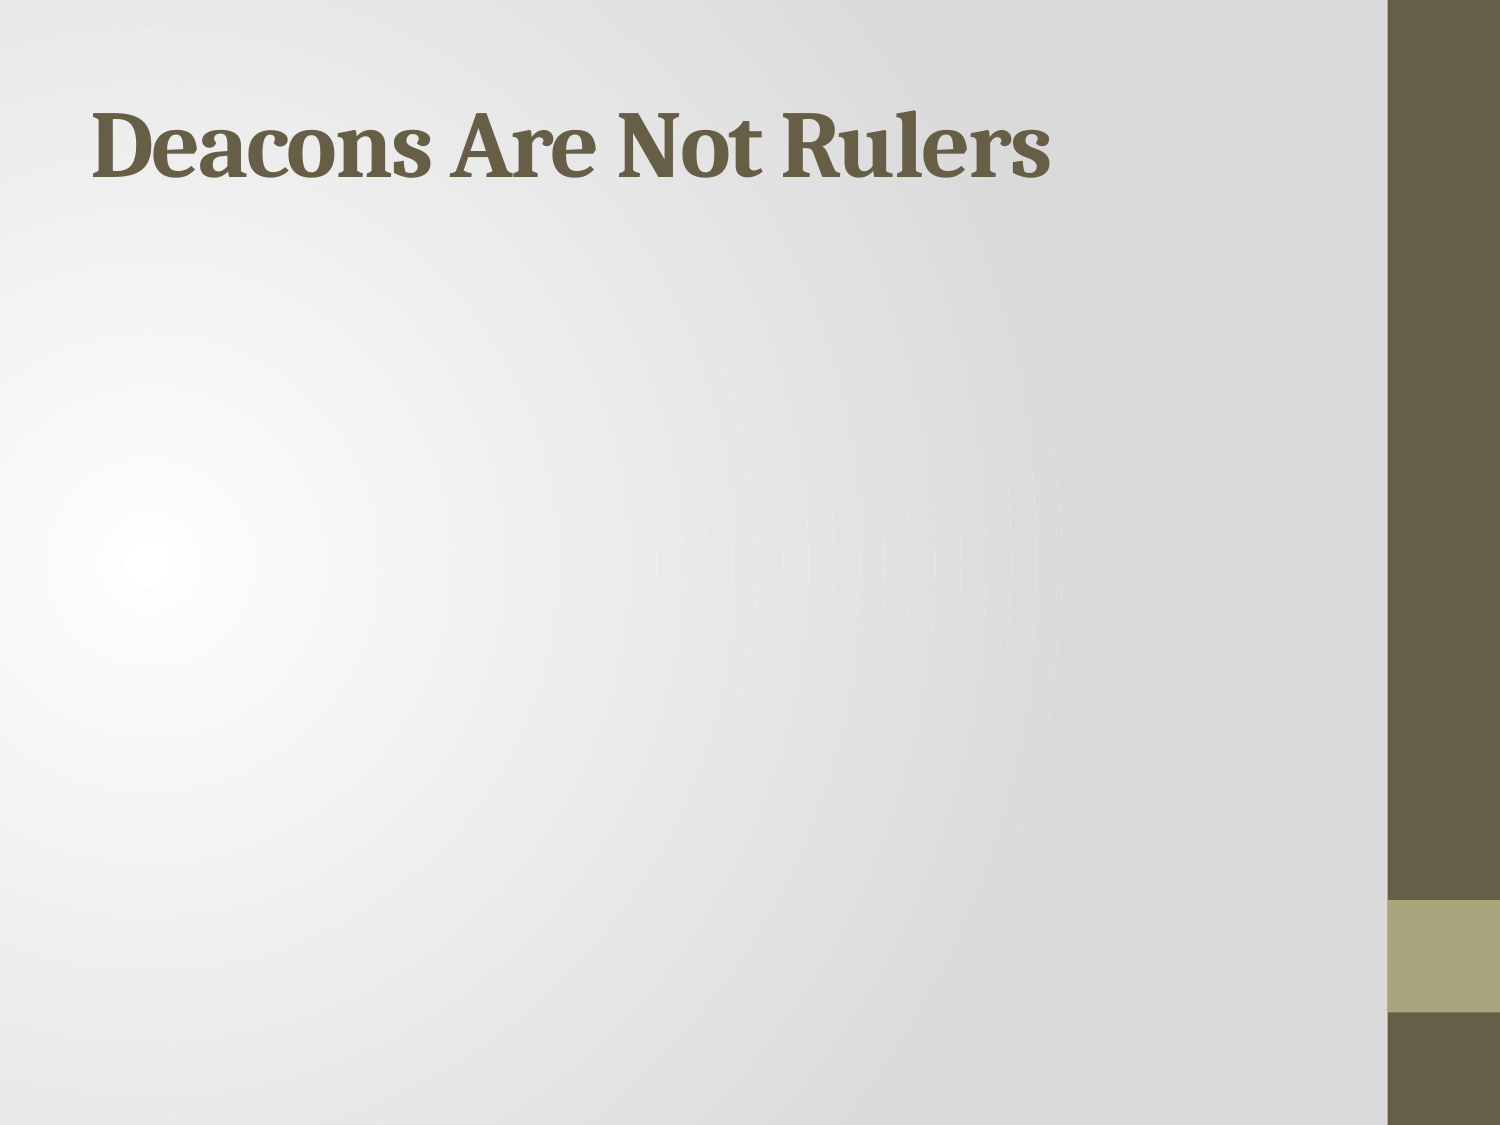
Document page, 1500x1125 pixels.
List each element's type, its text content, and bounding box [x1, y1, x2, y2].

title Deacons Are Not Rulers [75, 45, 1325, 233]
